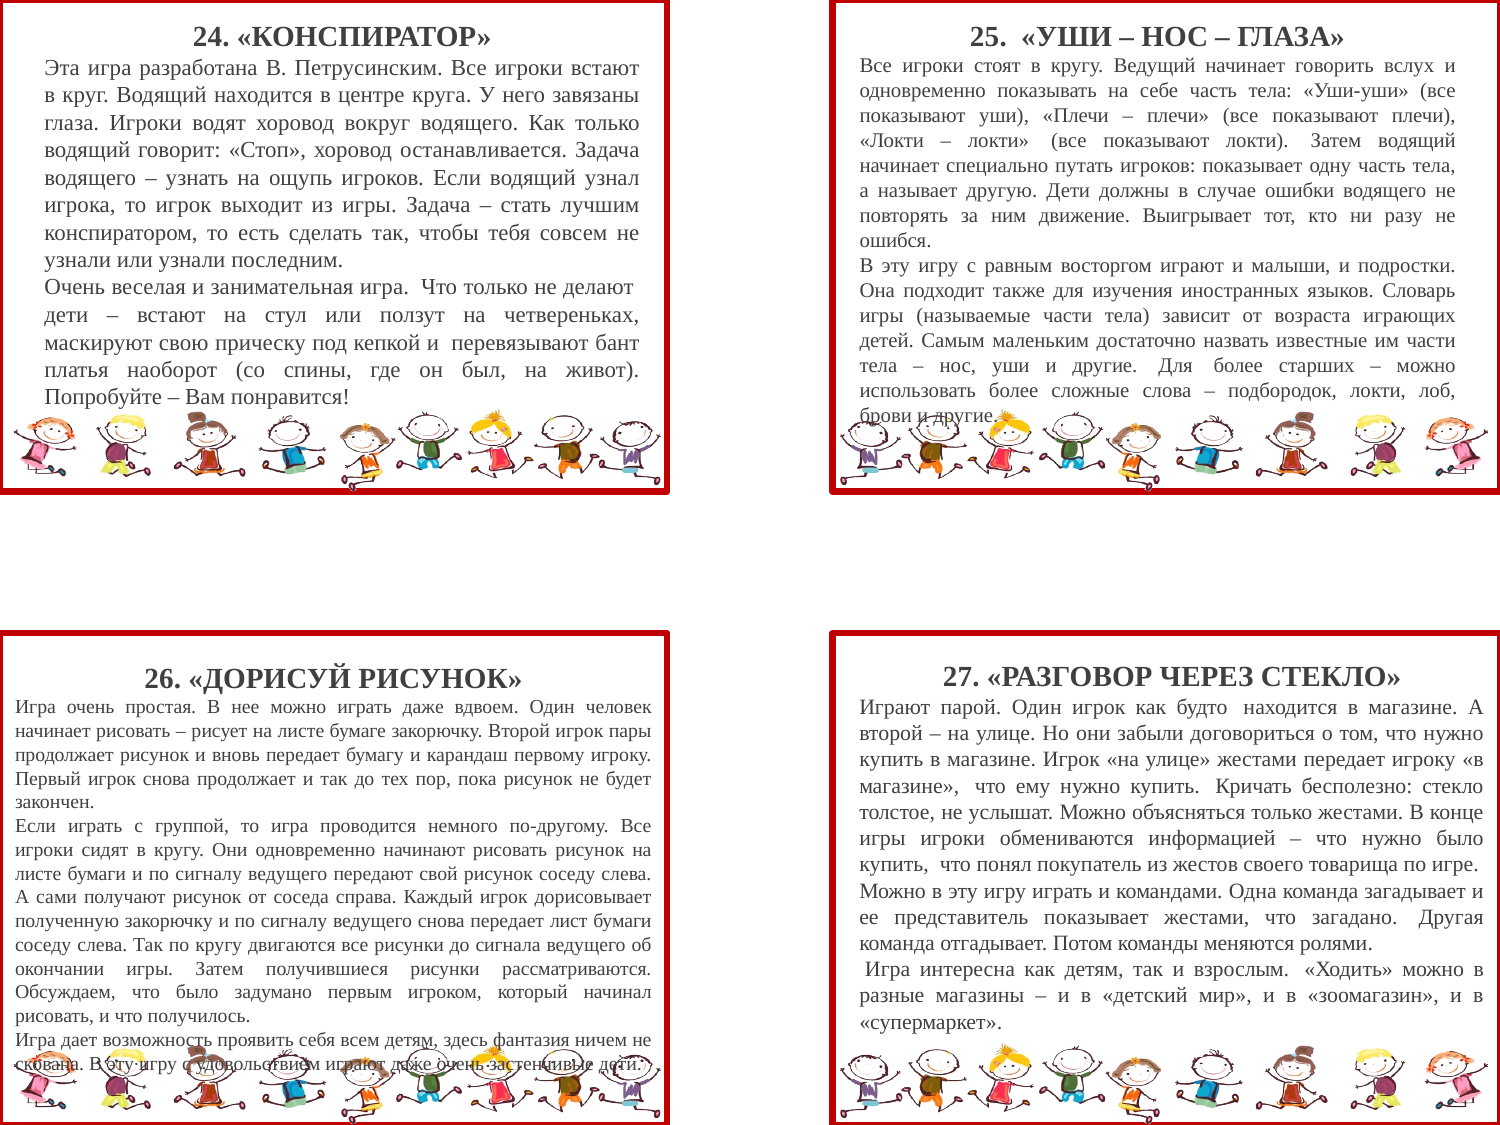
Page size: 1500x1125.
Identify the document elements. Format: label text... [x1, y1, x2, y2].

text_box [0, 631, 669, 1043]
text_box [831, 631, 1500, 1041]
text_box 24. «КОНСПИРАТОР» Эта игра разработана В. Петрусинским. Все игроки встают в круг. Водящий находится в центре круга. У него завязаны глаза. Игроки водят хоровод вокруг водящего. Как только водящий говорит: «Стоп», хоровод останавливается. Задача водящего – узнать на ощупь игроков. Если водящий узнал игрока, то игрок выходит из игры. Задача – стать лучшим конспиратором, то есть сделать так, чтобы тебя совсем не узнали или узнали последним. Очень веселая и занимательная игра. Что только не делают дети – встают на стул или ползут на четвереньках, маскируют свою прическу под кепкой и перевязывают бант платья наоборот (со спины, где он был, на живот). Попробуйте – Вам понравится! [29, 9, 656, 407]
text_box 26. «ДОРИСУЙ РИСУНОК» Игра очень простая. В нее можно играть даже вдвоем. Один человек начинает рисовать – рисует на листе бумаге закорючку. Второй игрок пары продолжает рисунок и вновь передает бумагу и карандаш первому игроку. Первый игрок снова продолжает и так до тех пор, пока рисунок не будет закончен. Если играть с группой, то игра проводится немного по-другому. Все игроки сидят в кругу. Они одновременно начинают рисовать рисунок на листе бумаги и по сигналу ведущего передают свой рисунок соседу слева. А сами получают рисунок от соседа справа. Каждый игрок дорисовывает полученную закорючку и по сигналу ведущего снова передает лист бумаги соседу слева. Так по кругу двигаются все рисунки до сигнала ведущего об окончании игры. Затем получившиеся рисунки рассматриваются. Обсуждаем, что было задумано первым игроком, который начинал рисовать, и что получилось. Игра дает возможность проявить себя всем детям, здесь фантазия ничем не скована. В эту игру с удовольствием играют даже очень застенчивые дети. [0, 651, 668, 1041]
picture [0, 1041, 668, 1125]
text_box 27. «РАЗГОВОР ЧЕРЕЗ СТЕКЛО» Играют парой. Один игрок как будто находится в магазине. А второй – на улице. Но они забыли договориться о том, что нужно купить в магазине. Игрок «на улице» жестами передает игроку «в магазине», что ему нужно купить. Кричать бесполезно: стекло толстое, не услышат. Можно объясняться только жестами. В конце игры игроки обмениваются информацией – что нужно было купить, что понял покупатель из жестов своего товарища по игре. Можно в эту игру играть и командами. Одна команда загадывает и ее представитель показывает жестами, что загадано. Другая команда отгадывает. Потом команды меняются ролями. Игра интересна как детям, так и взрослым. «Ходить» можно в разные магазины – и в «детский мир», и в «зоомагазин», и в «супермаркет». [844, 650, 1500, 1041]
text_box [0, 0, 669, 410]
text_box [831, 0, 1500, 408]
picture [0, 408, 668, 492]
picture [832, 1041, 1500, 1125]
text_box 25. «УШИ – НОС – ГЛАЗА» Все игроки стоят в кругу. Ведущий начинает говорить вслух и одновременно показывать на себе часть тела: «Уши-уши» (все показывают уши), «Плечи – плечи» (все показывают плечи), «Локти – локти» (все показывают локти). Затем водящий начинает специально путать игроков: показывает одну часть тела, а называет другую. Дети должны в случае ошибки водящего не повторять за ним движение. Выигрывает тот, кто ни разу не ошибся. В эту игру с равным восторгом играют и малыши, и подростки. Она подходит также для изучения иностранных языков. Словарь игры (называемые части тела) зависит от возраста играющих детей. Самым маленьким достаточно назвать известные им части тела – нос, уши и другие. Для более старших – можно использовать более сложные слова – подбородок, локти, лоб, брови и другие. [844, 9, 1471, 407]
picture [832, 408, 1500, 492]
